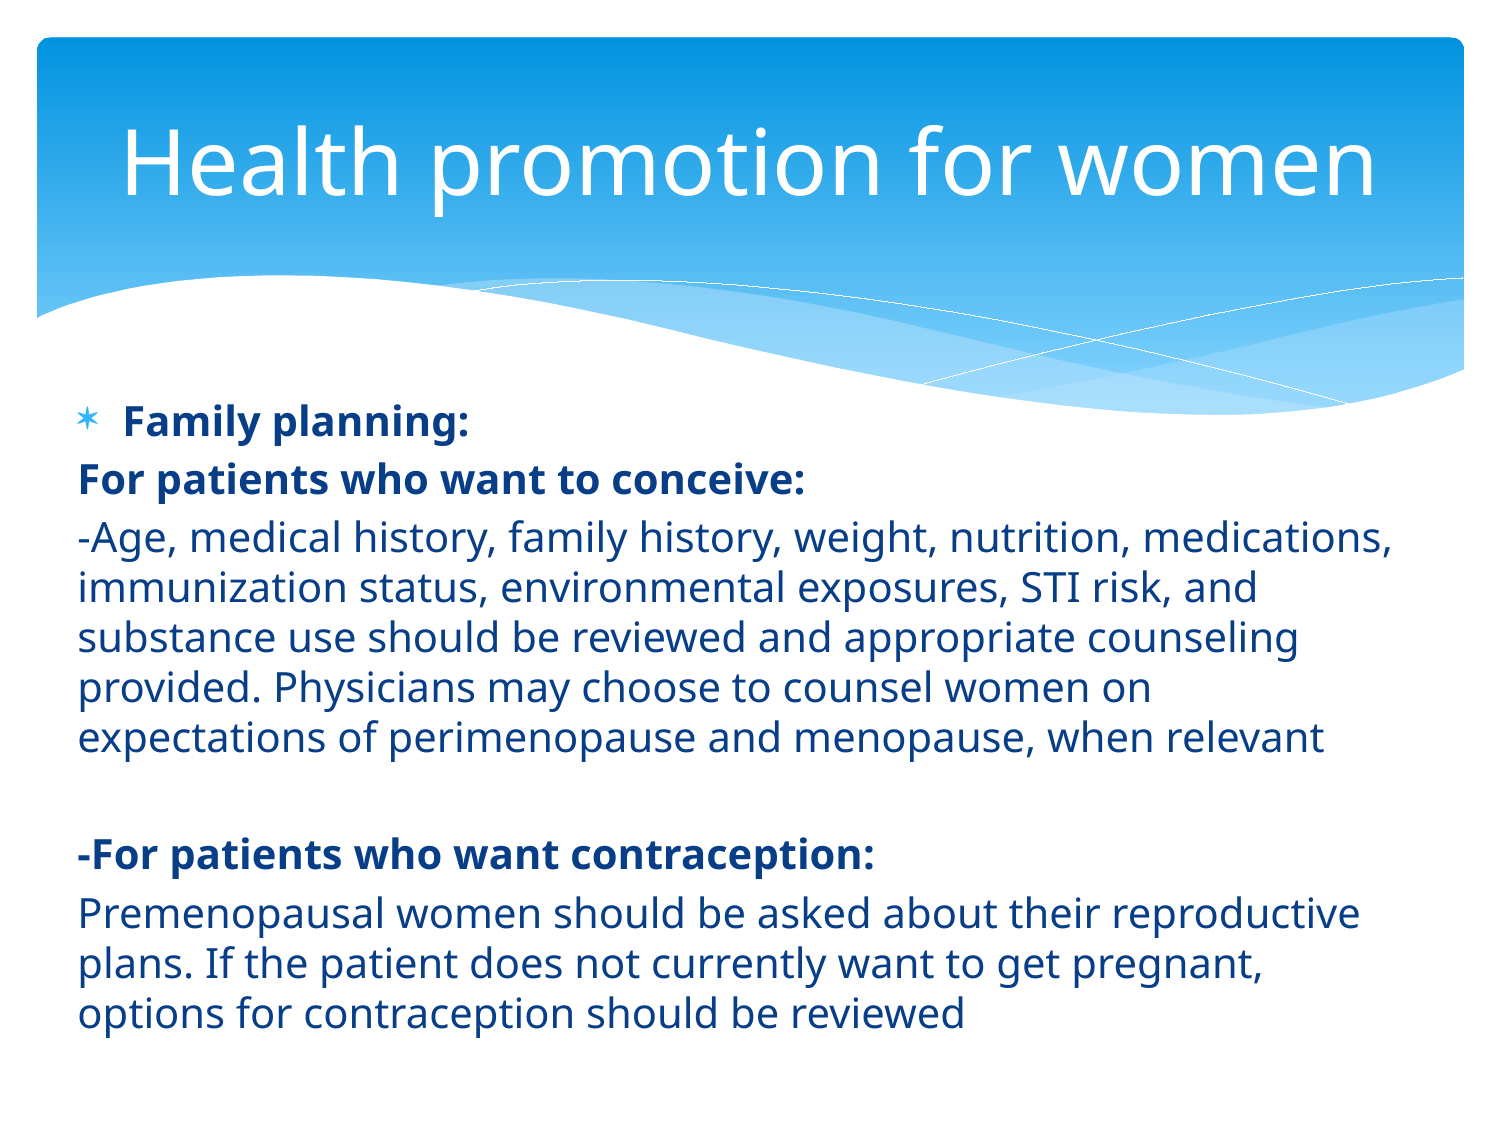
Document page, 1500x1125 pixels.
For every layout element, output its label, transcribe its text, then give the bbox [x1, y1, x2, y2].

list Family planning: For patients who want to conceive: -Age, medical history, family history, weight, nutrition, medications, immunization status, environmental exposures, STI risk, and substance use should be reviewed and appropriate counseling provided. Physicians may choose to counsel women on expectations of perimenopause and menopause, when relevant -For patients who want contraception: Premenopausal women should be asked about their reproductive plans. If the patient does not currently want to get pregnant, options for contraception should be reviewed [62, 387, 1413, 1125]
title Health promotion for women [75, 55, 1425, 261]
